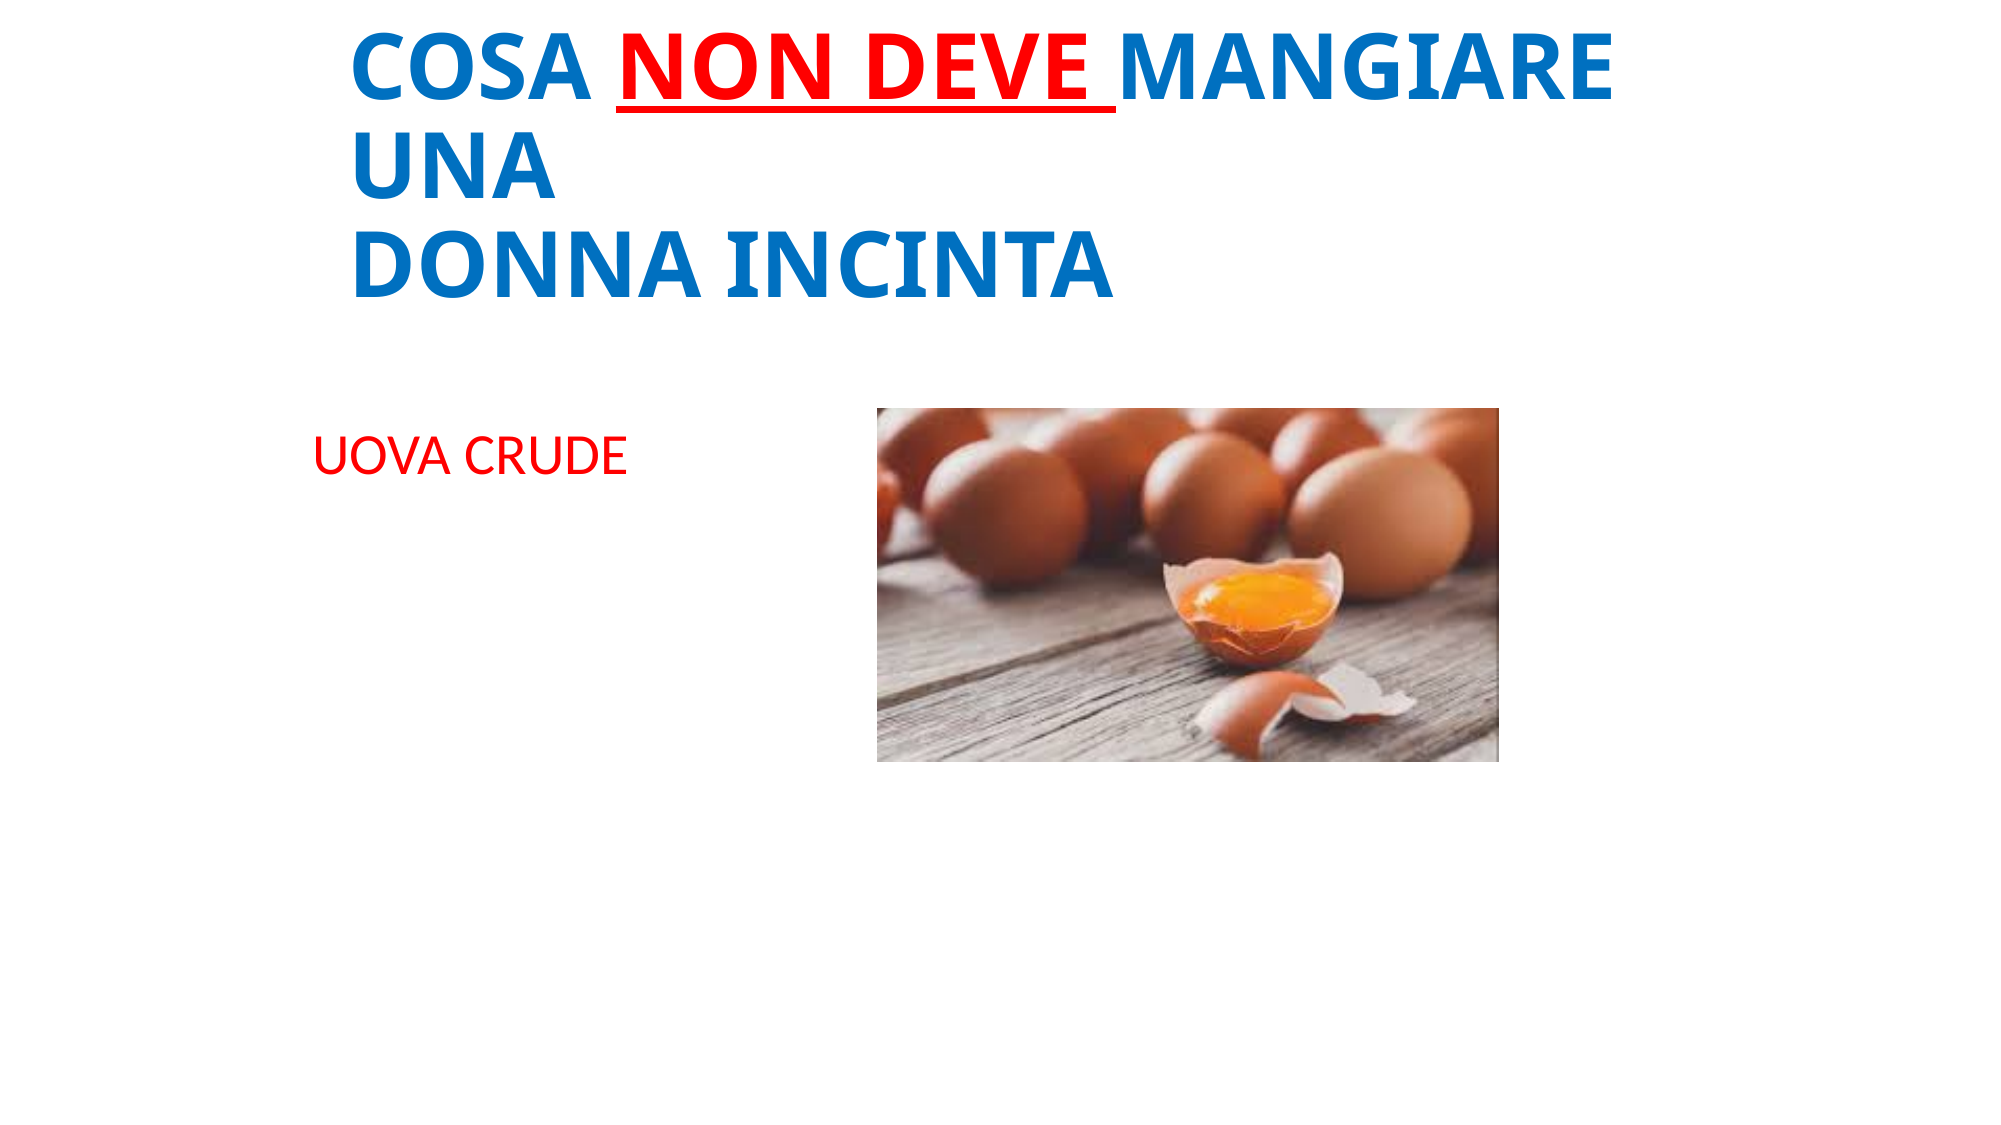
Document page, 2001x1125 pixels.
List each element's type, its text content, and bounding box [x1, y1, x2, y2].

text_box UOVA CRUDE [297, 408, 764, 494]
title COSA NON DEVE MANGIARE UNA DONNA INCINTA [333, 59, 1863, 278]
picture [877, 408, 1499, 762]
